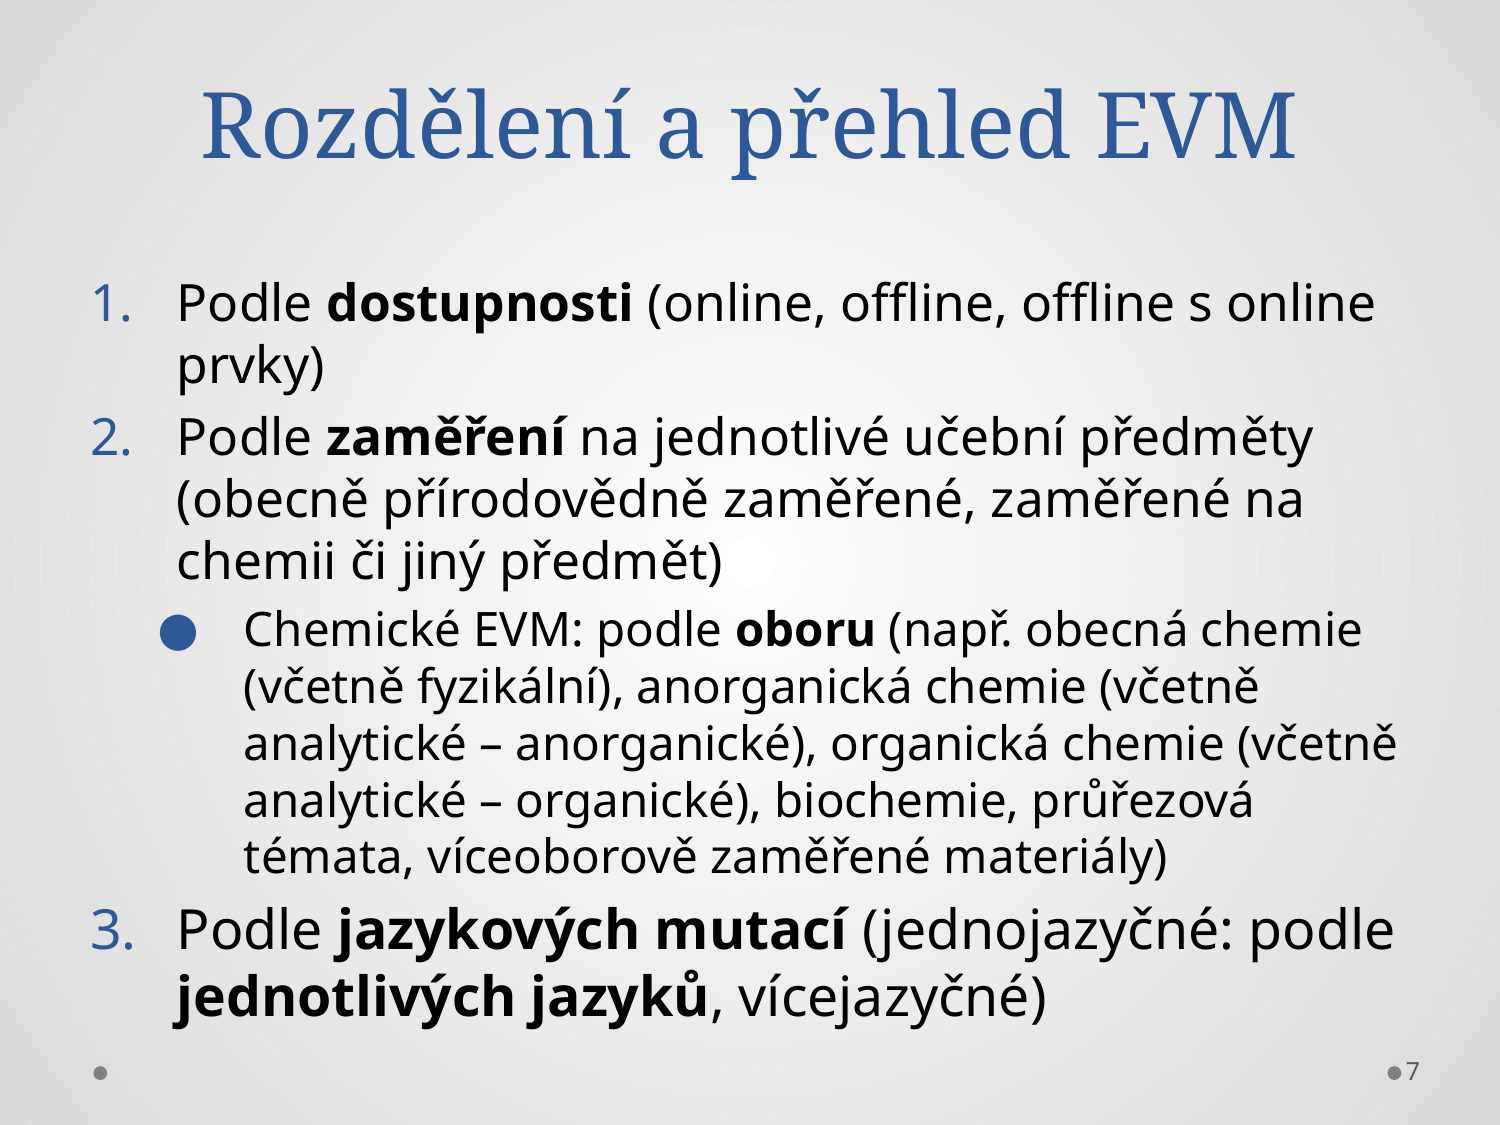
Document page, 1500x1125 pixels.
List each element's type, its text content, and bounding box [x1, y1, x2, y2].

slide_number 7 [1401, 1042, 1494, 1103]
list Podle dostupnosti (online, offline, offline s online prvky) Podle zaměření na jednotlivé učební předměty (obecně přírodovědně zaměřené, zaměřené na chemii či jiný předmět) Chemické EVM: podle oboru (např. obecná chemie (včetně fyzikální), anorganická chemie (včetně analytické – anorganické), organická chemie (včetně analytické – organické), biochemie, průřezová témata, víceoborově zaměřené materiály) Podle jazykových mutací (jednojazyčné: podle jednotlivých jazyků, vícejazyčné) [75, 262, 1425, 1047]
title Rozdělení a přehled EVM [75, 0, 1425, 185]
